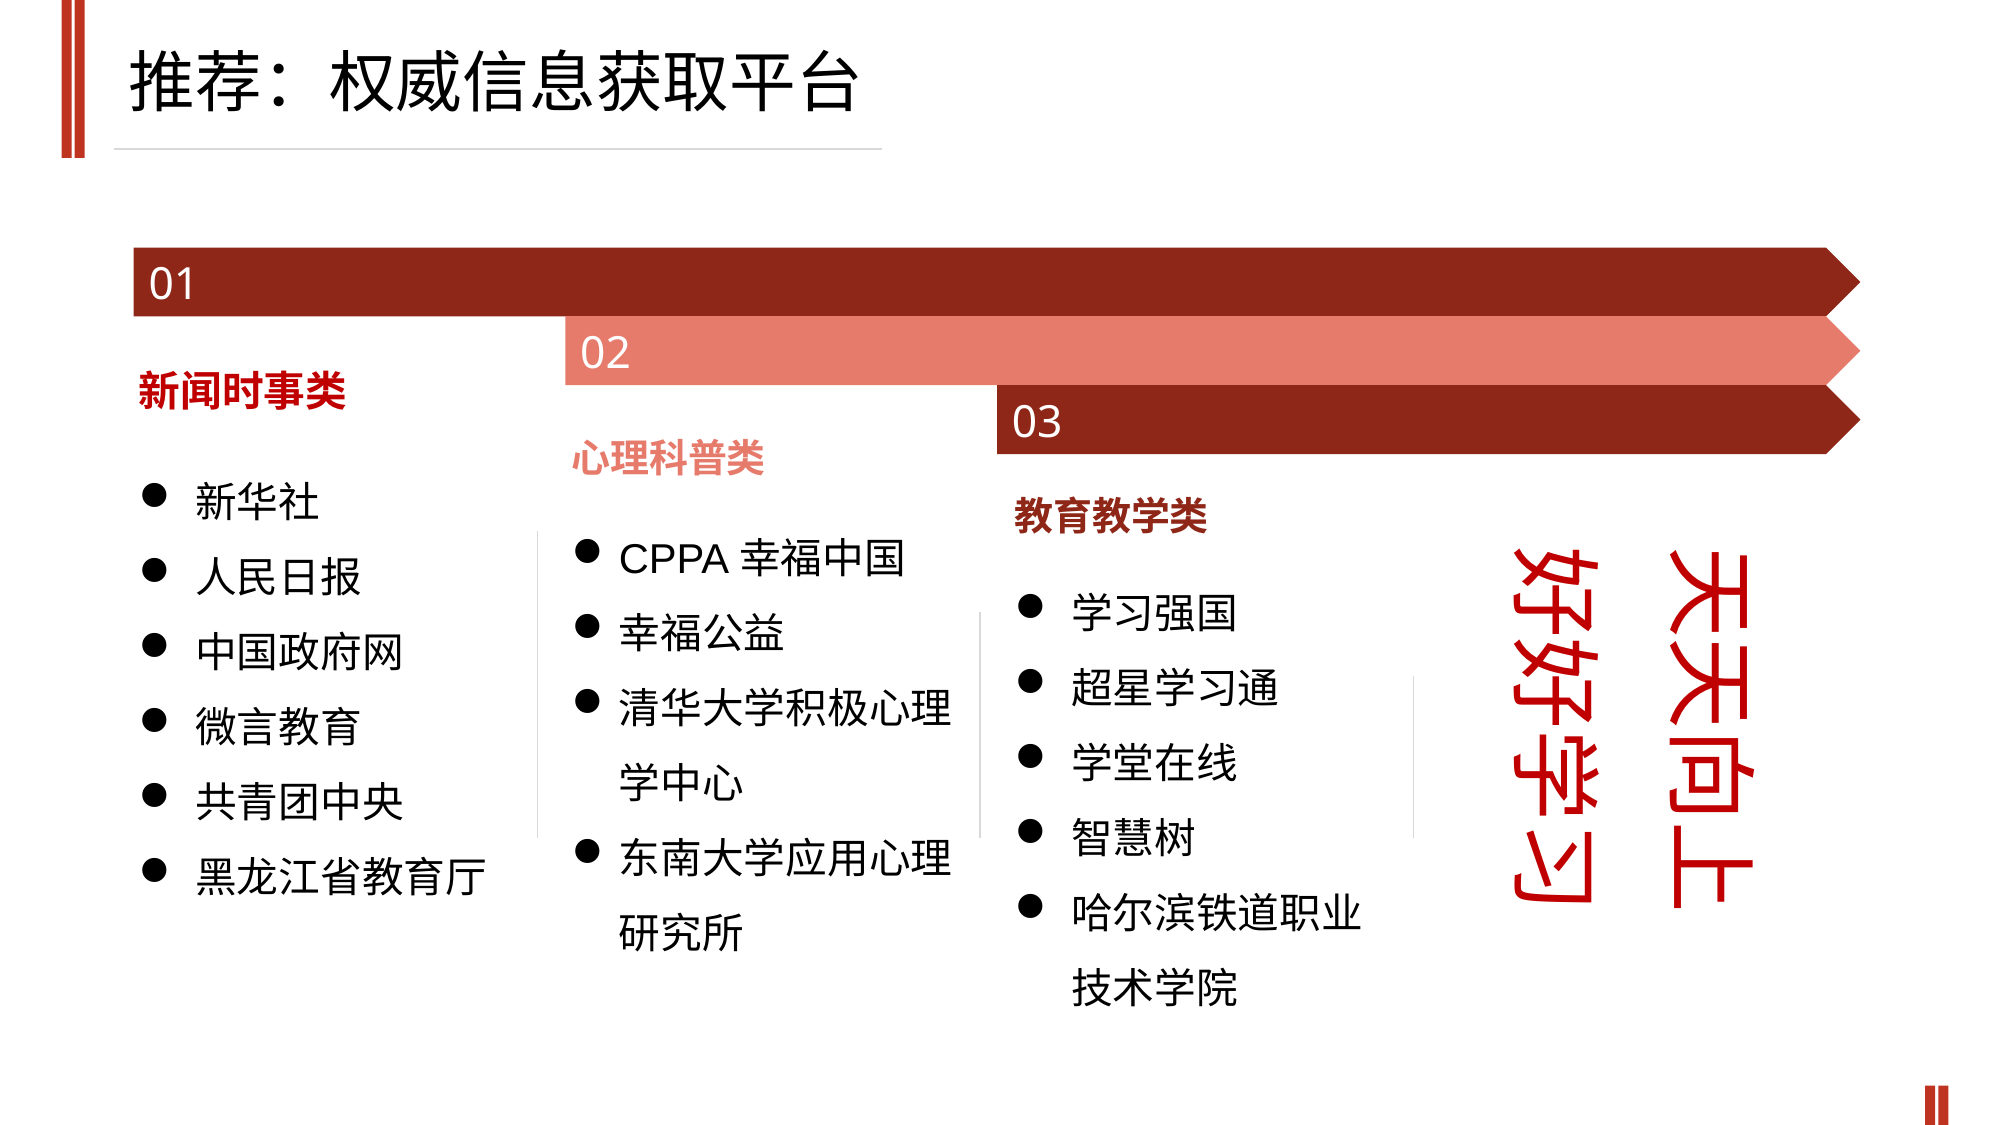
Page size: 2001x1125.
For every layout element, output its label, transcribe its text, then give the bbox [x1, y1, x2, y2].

text_box 学习强国 超星学习通 学堂在线 智慧树 哈尔滨铁道职业技术学院 [999, 554, 1414, 1020]
text_box CPPA幸福中国 幸福公益 清华大学积极心理学中心 东南大学应用心理研究所 [557, 499, 971, 964]
text_box 03 [994, 383, 1863, 457]
list 推荐：权威信息获取平台 [114, 32, 1415, 129]
text_box 02 [563, 314, 1863, 388]
text_box 教育教学类 [999, 483, 1414, 546]
text_box 天天向上 好好学习 [1477, 531, 1809, 967]
text_box 新闻时事类 [123, 357, 538, 423]
text_box 新华社 人民日报 中国政府网 微言教育 共青团中央 黑龙江省教育厅 [123, 443, 538, 909]
text_box 01 [131, 245, 1863, 319]
text_box 心理科普类 [557, 426, 971, 488]
